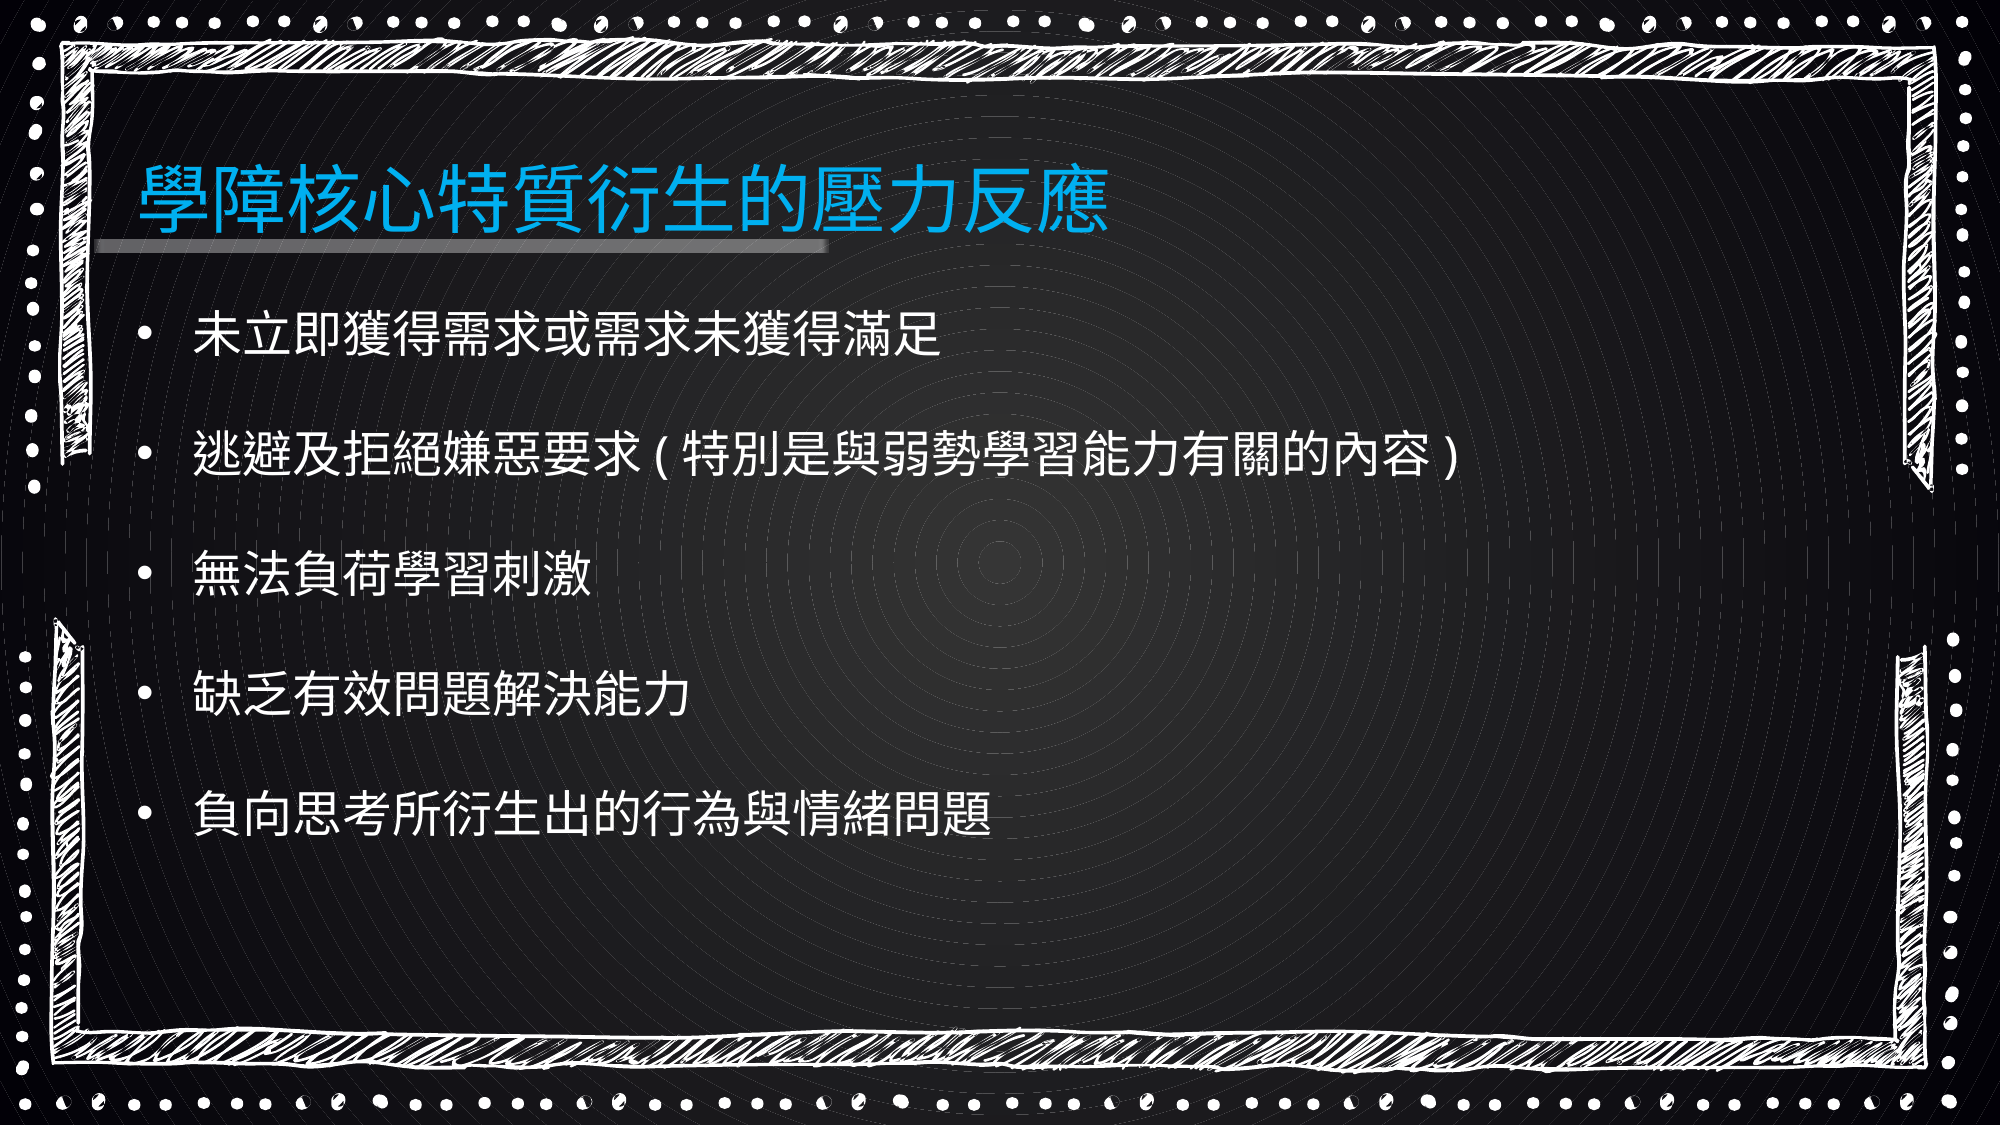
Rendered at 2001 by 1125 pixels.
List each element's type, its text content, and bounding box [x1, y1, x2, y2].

text_box 學障核心特質衍生的壓力反應 未立即獲得需求或需求未獲得滿足 逃避及拒絕嫌惡要求(特別是與弱勢學習能力有關的內容) 無法負荷學習刺激 缺乏有效問題解決能力 負向思考所衍生出的行為與情緒問題 [121, 145, 1929, 850]
picture [94, 239, 829, 253]
